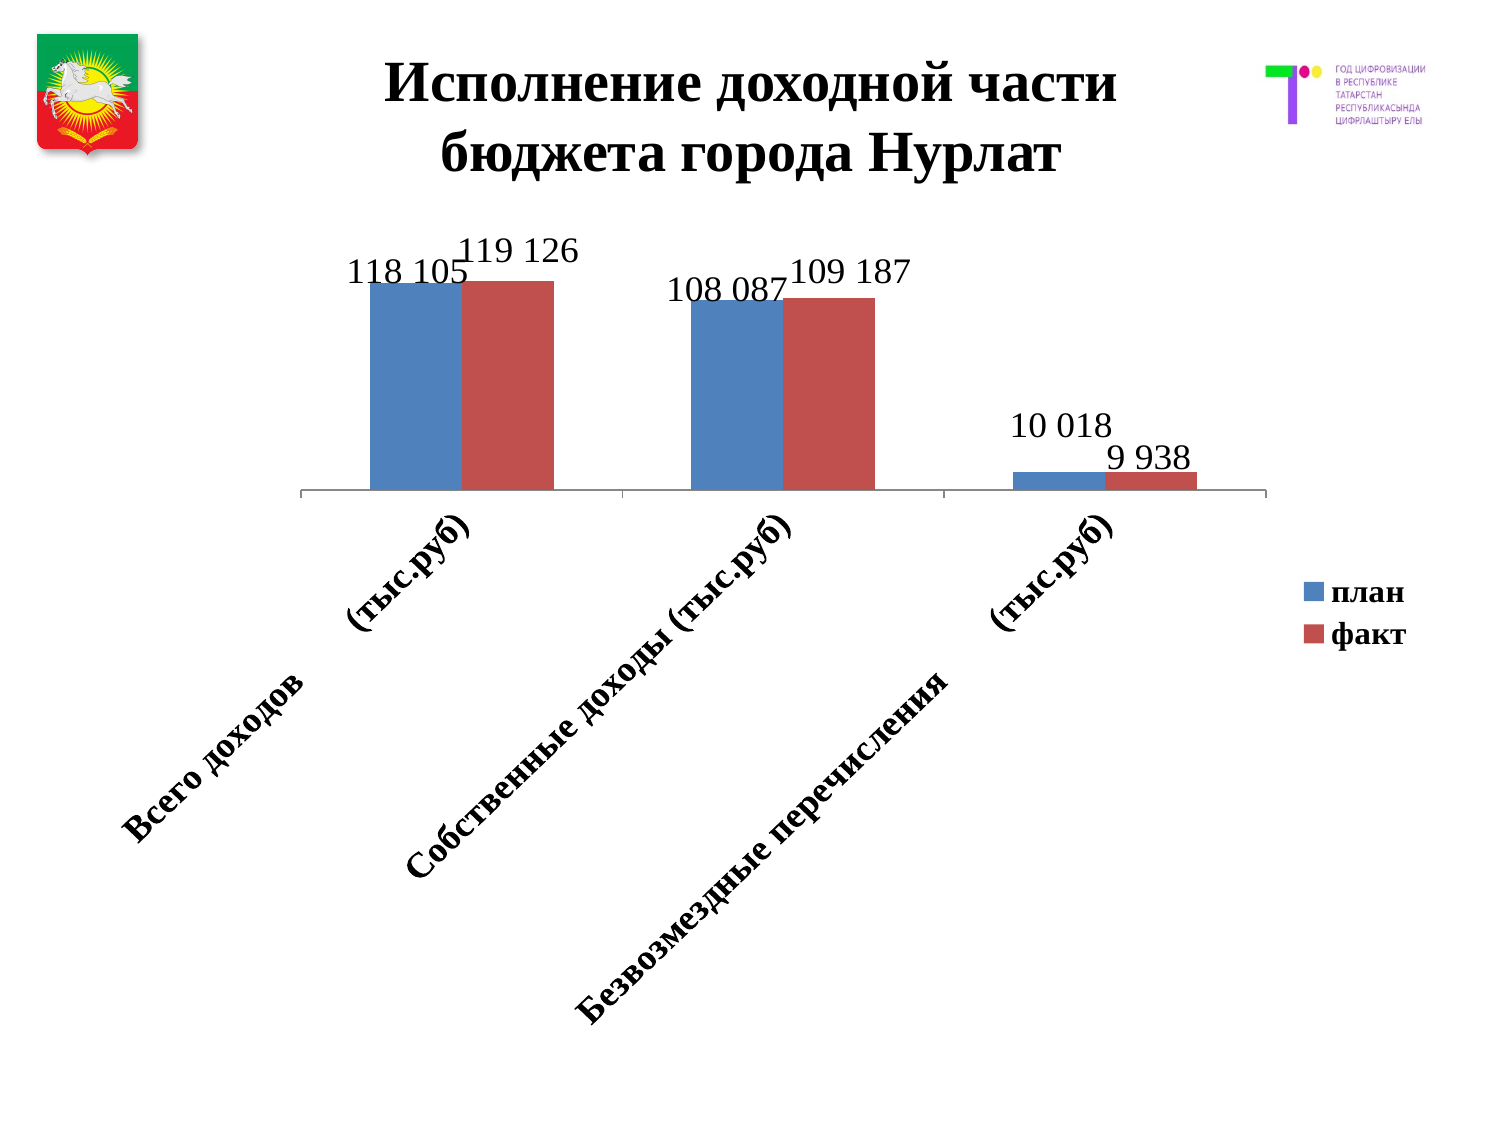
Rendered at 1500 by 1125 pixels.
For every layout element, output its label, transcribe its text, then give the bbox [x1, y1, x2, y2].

picture [1233, 18, 1461, 173]
title Исполнение доходной части бюджета города Нурлат [76, 54, 1228, 172]
chart [81, 228, 1430, 1032]
picture [37, 34, 138, 157]
